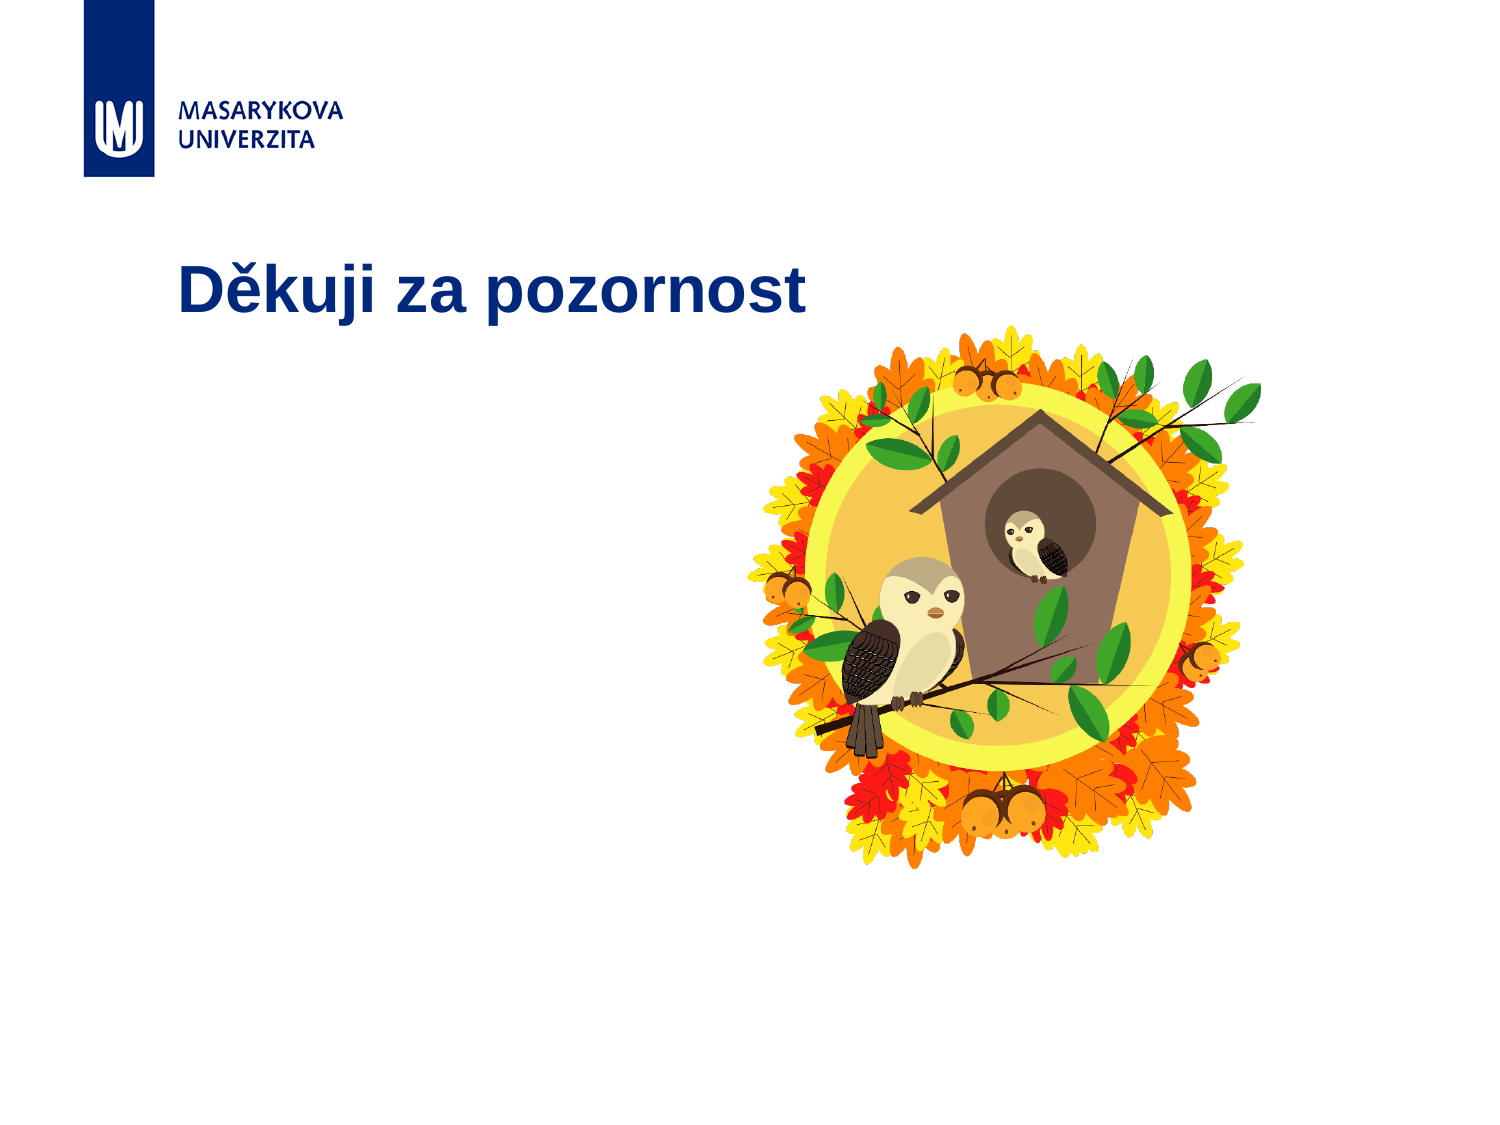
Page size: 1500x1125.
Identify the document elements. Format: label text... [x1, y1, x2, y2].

picture [0, 0, 1500, 1125]
title Děkuji za pozornost [177, 253, 1411, 398]
